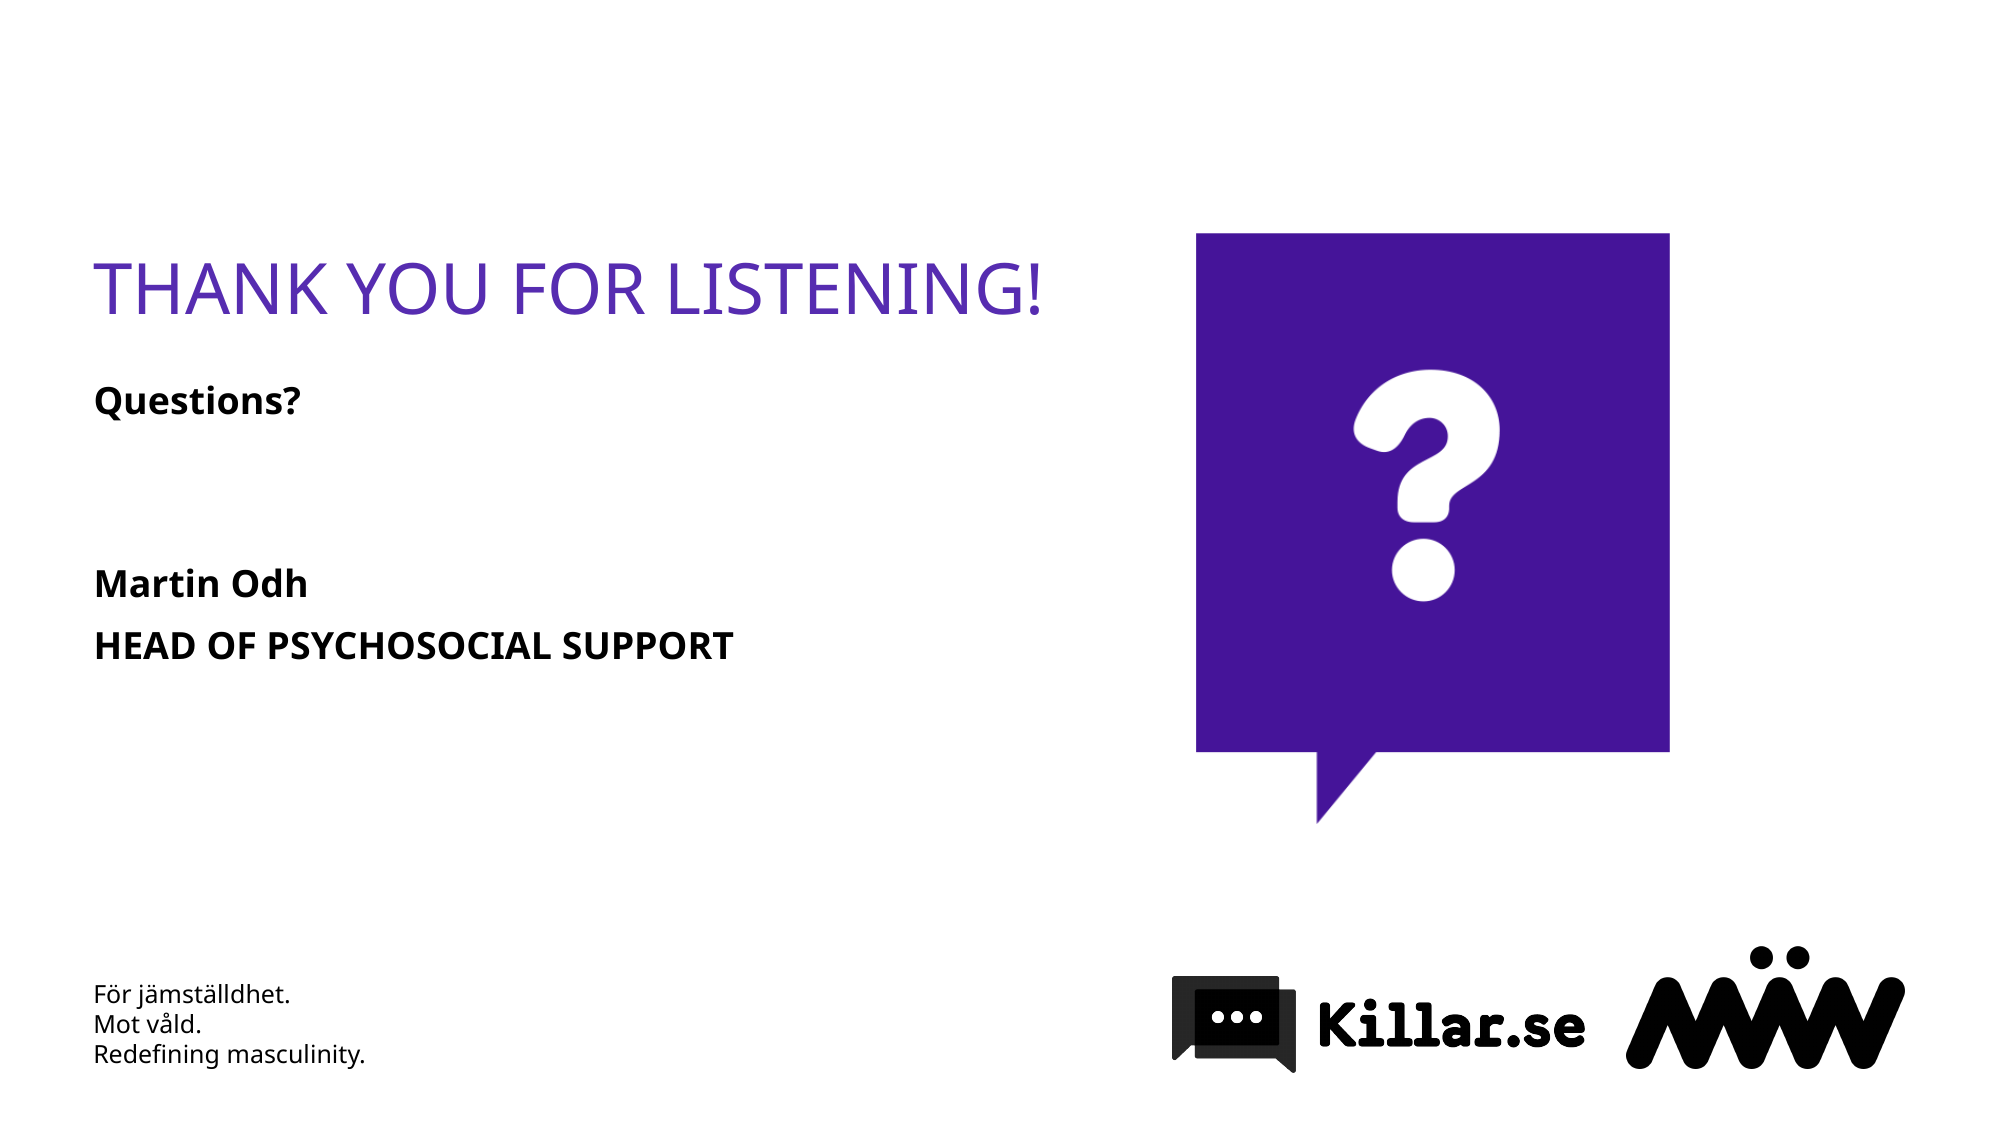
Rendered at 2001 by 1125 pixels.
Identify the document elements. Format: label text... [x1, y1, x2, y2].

picture [1172, 976, 1585, 1073]
list Questions? Martin Odh HEAD OF PSYCHOSOCIAL SUPPORT [78, 374, 1140, 914]
title THANK YOU FOR LISTENING! [78, 75, 1140, 338]
picture [1626, 946, 1905, 1069]
picture [1160, 209, 1708, 843]
